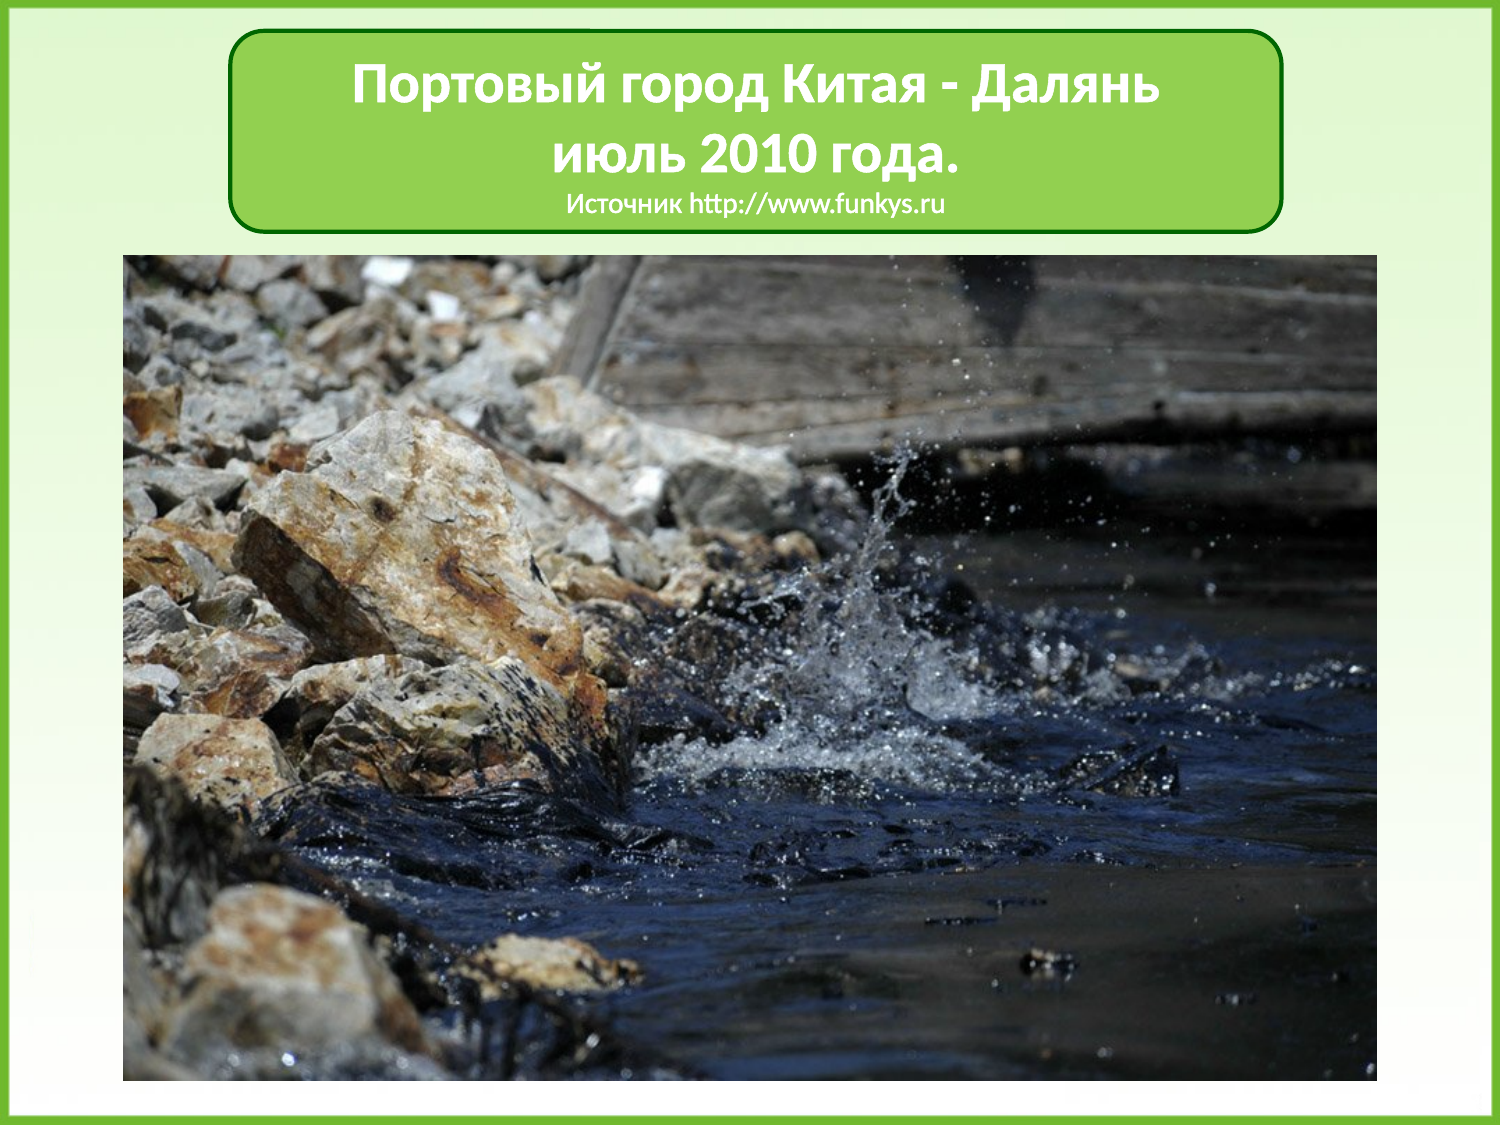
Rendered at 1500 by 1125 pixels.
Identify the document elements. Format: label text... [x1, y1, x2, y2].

picture [0, 0, 1500, 1125]
text_box Портовый город Китая - Далянь июль 2010 года. Источник http://www.funkys.ru [228, 28, 1284, 234]
